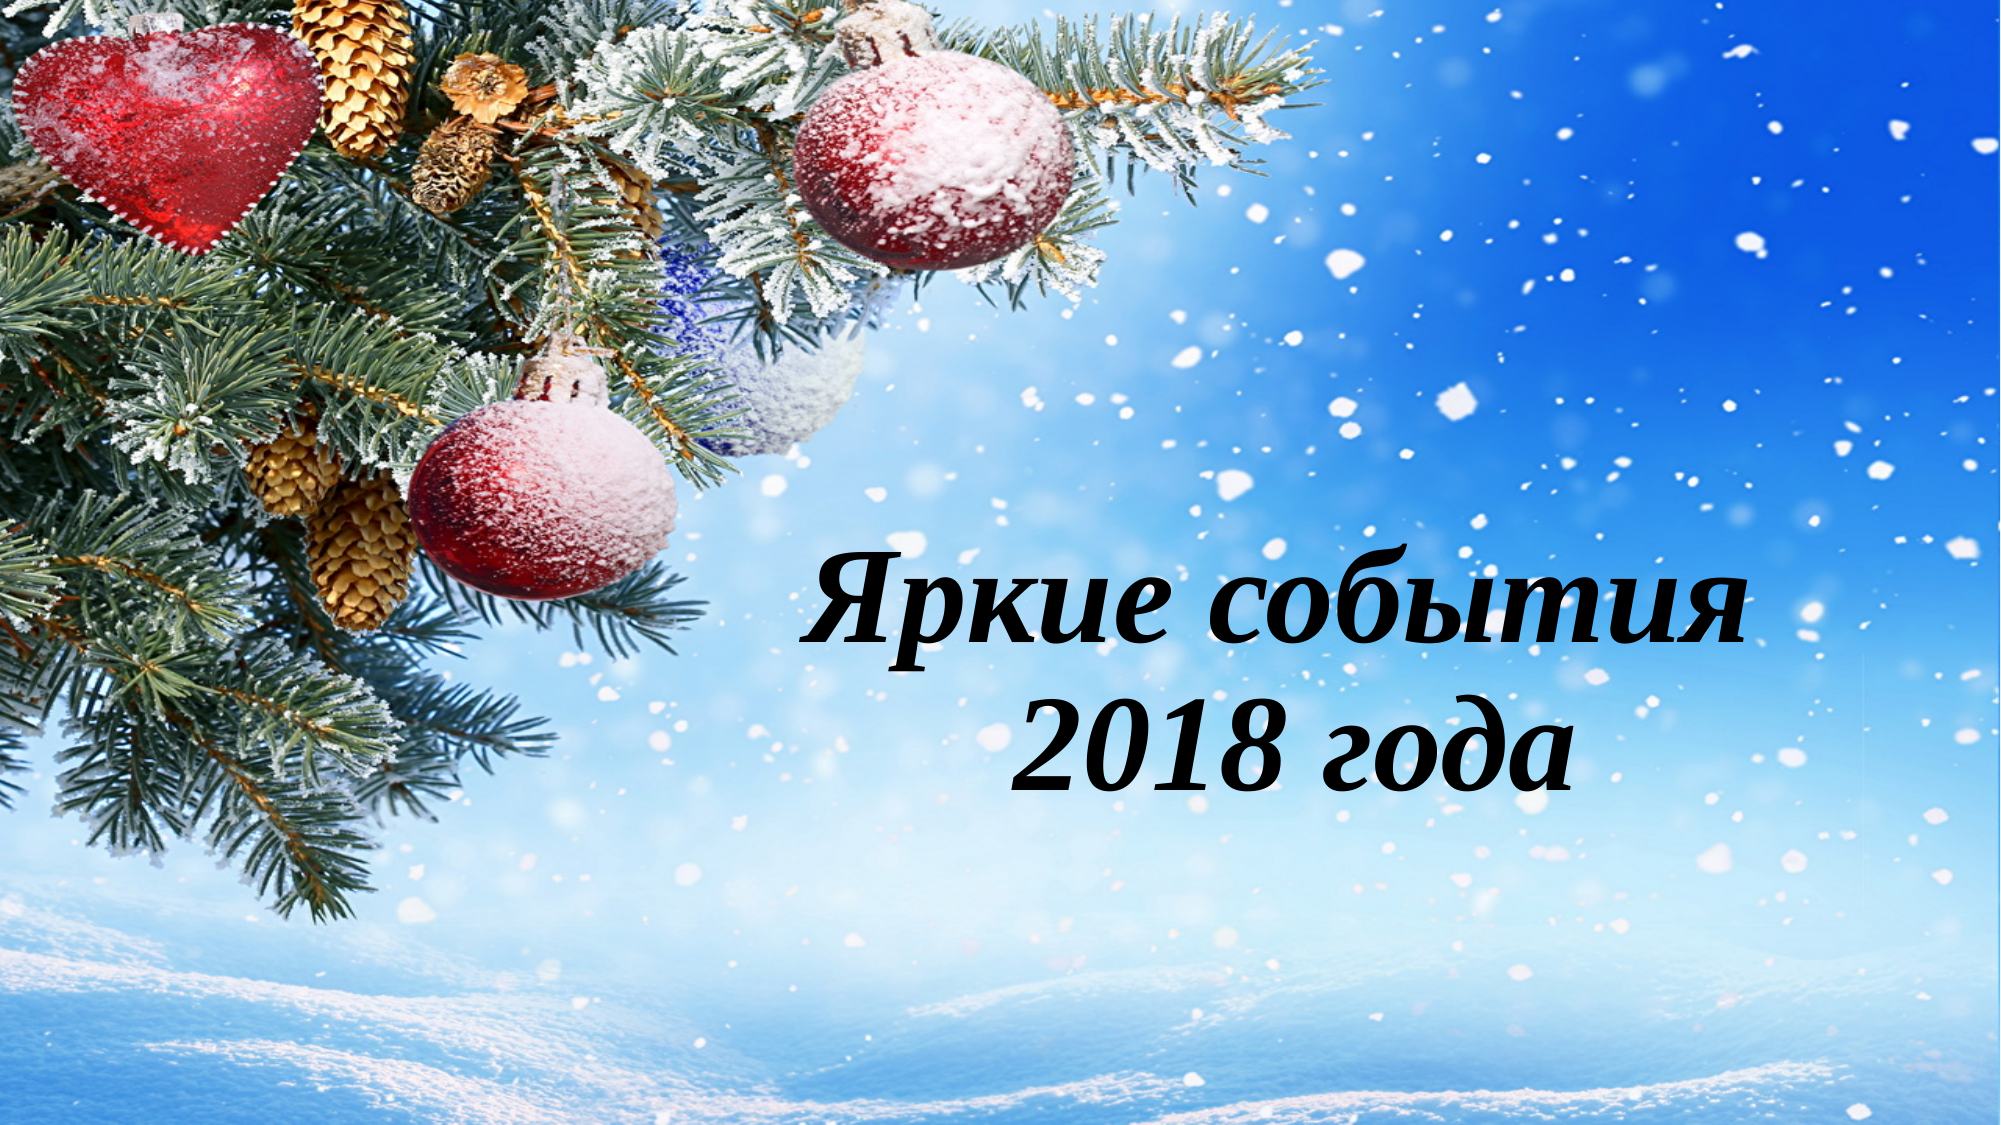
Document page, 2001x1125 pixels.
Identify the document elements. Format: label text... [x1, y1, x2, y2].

title Яркие события 2018 года [545, 436, 2000, 829]
picture [0, 0, 2001, 1125]
